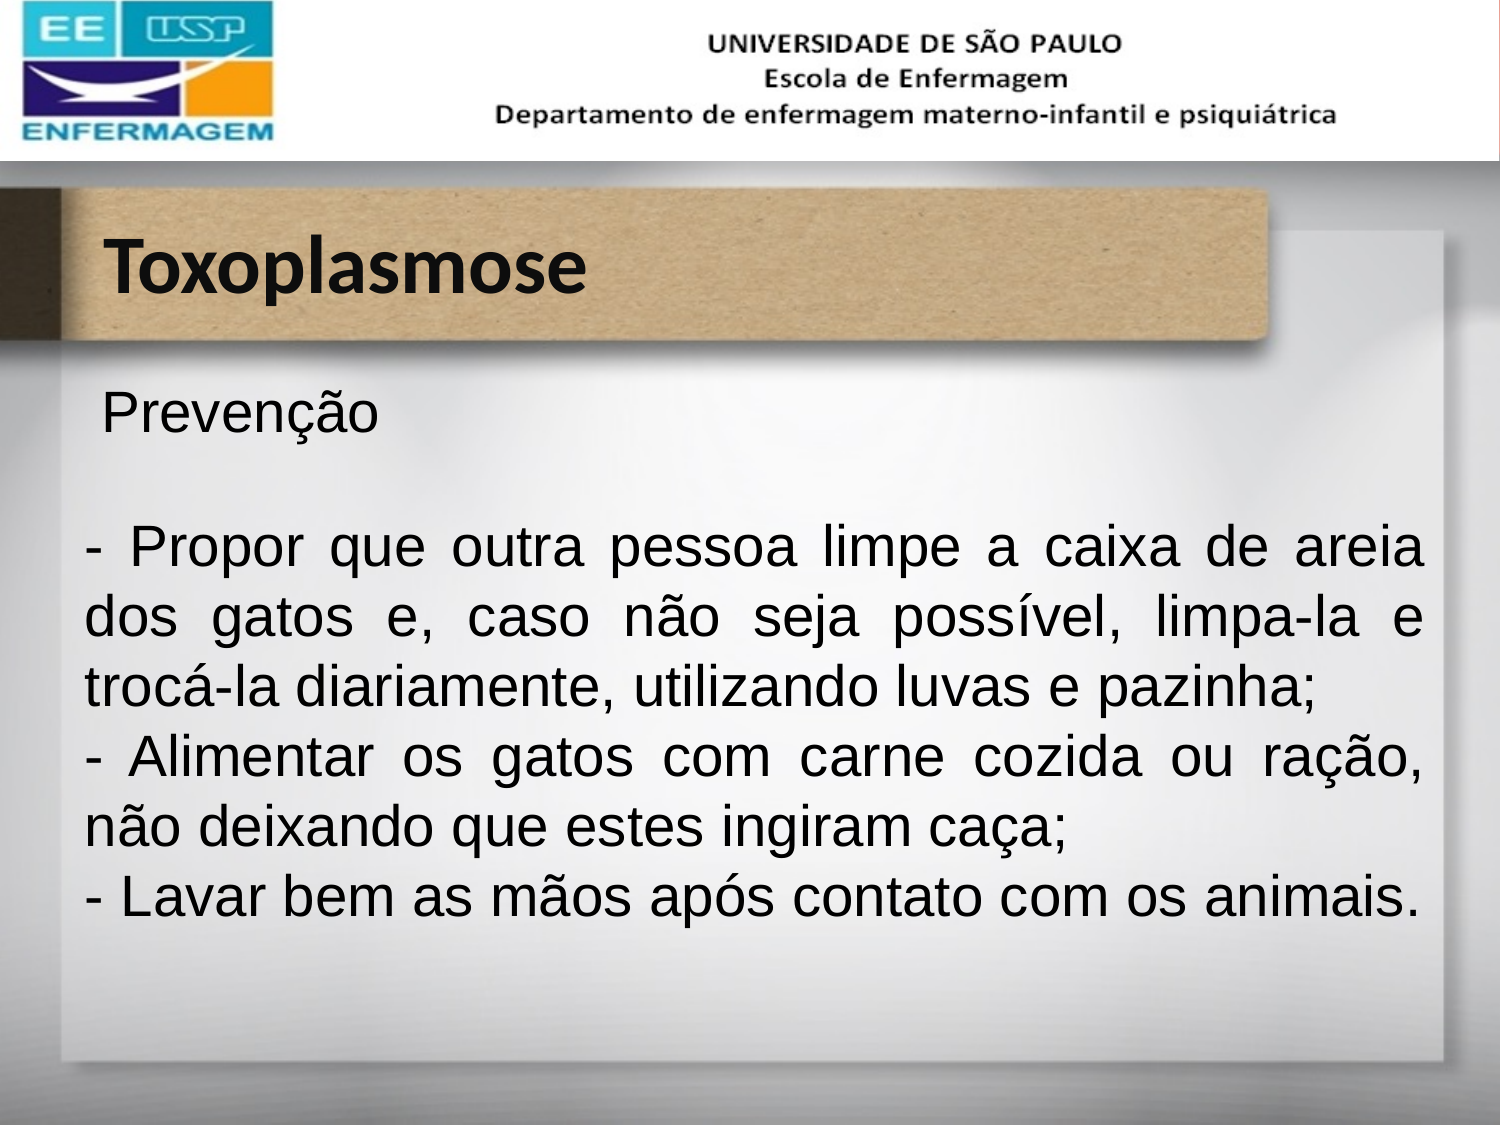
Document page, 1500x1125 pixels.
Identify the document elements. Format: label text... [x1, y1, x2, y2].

text_box Prevenção - Propor que outra pessoa limpe a caixa de areia dos gatos e, caso não seja possível, limpa-la e trocá-la diariamente, utilizando luvas e pazinha; - Alimentar os gatos com carne cozida ou ração, não deixando que estes ingiram caça; - Lavar bem as mãos após contato com os animais. [70, 374, 1442, 936]
title Toxoplasmose [88, 202, 1258, 333]
picture [0, 0, 1500, 1125]
